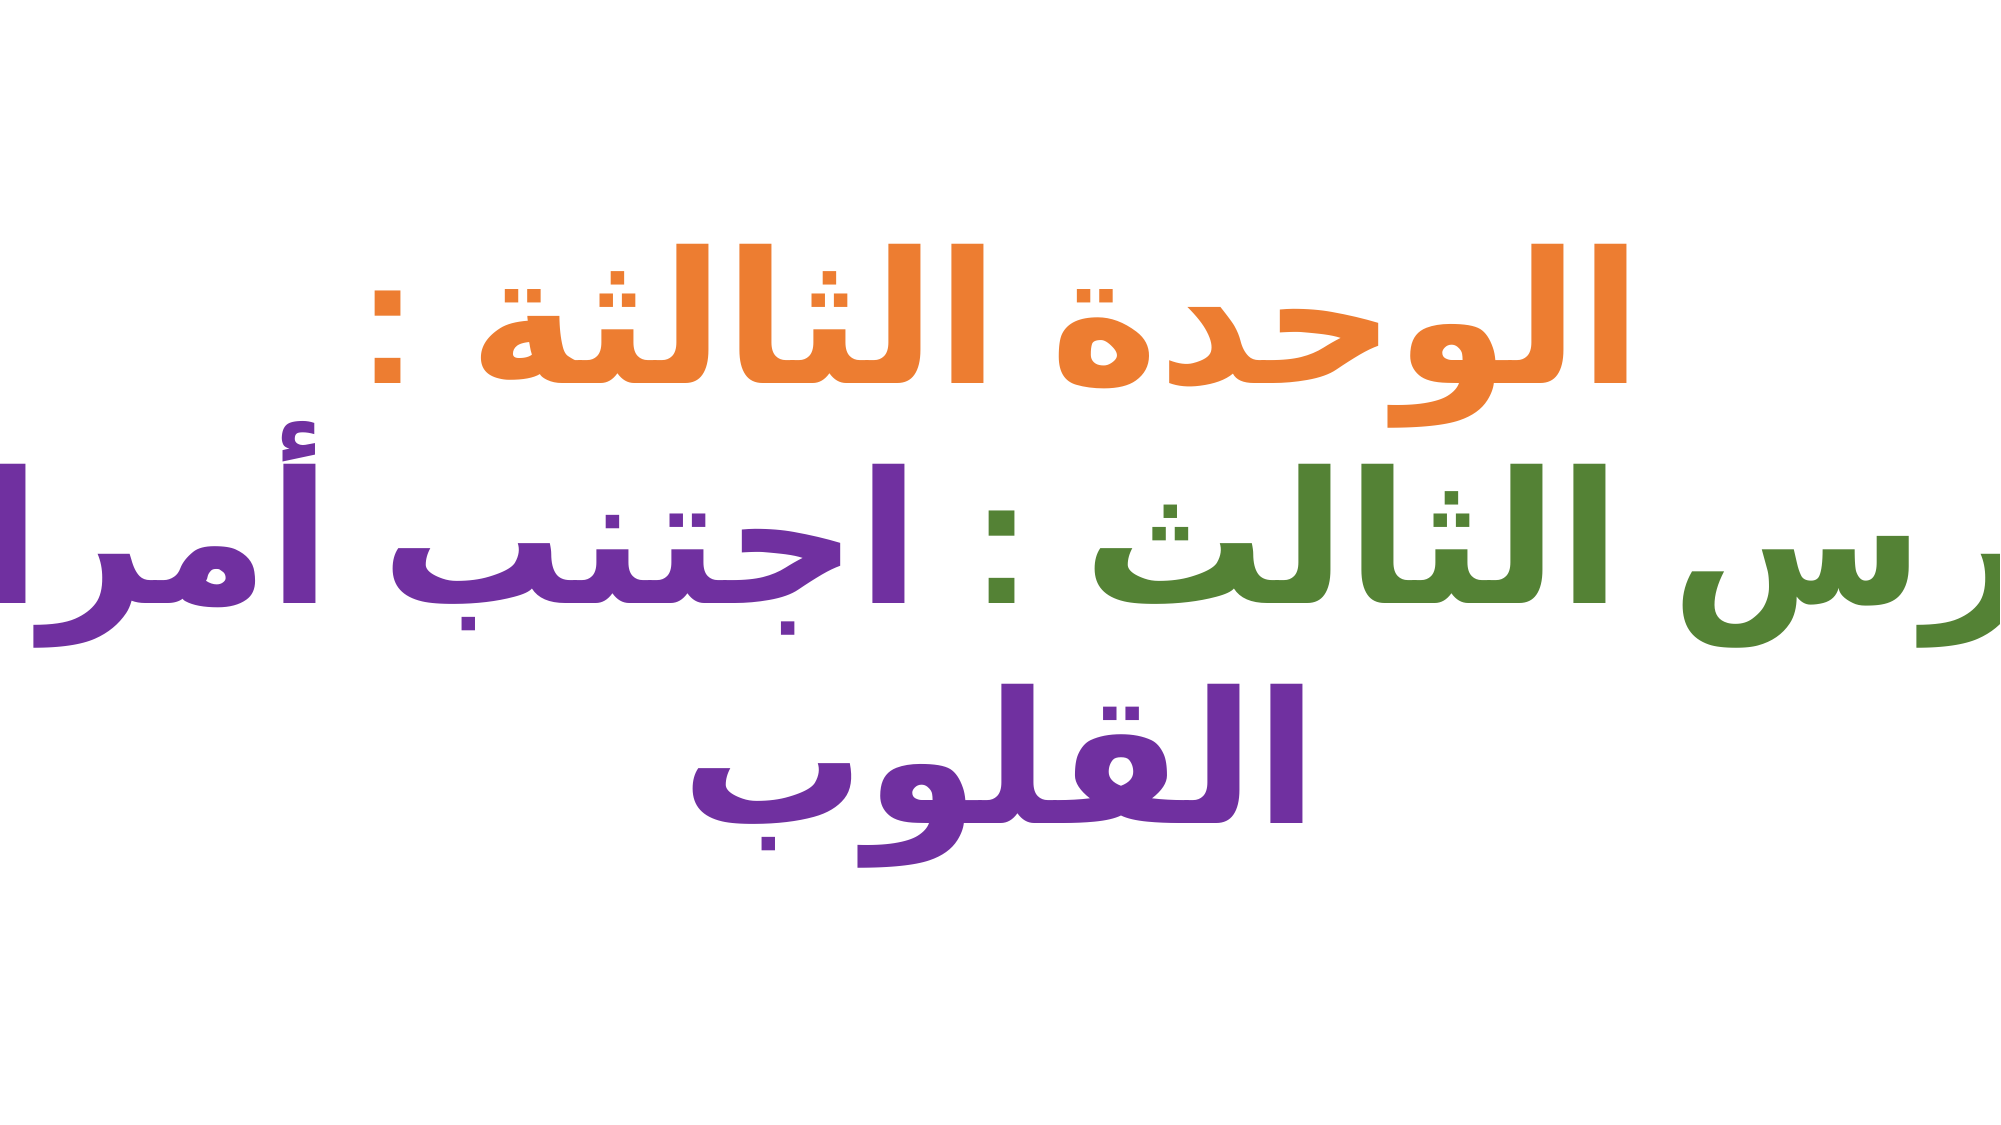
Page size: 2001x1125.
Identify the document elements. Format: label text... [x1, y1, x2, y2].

text_box الوحدة الثالثة : الدرس الثالث : اجتنب أمراض القلوب [0, 193, 2000, 868]
